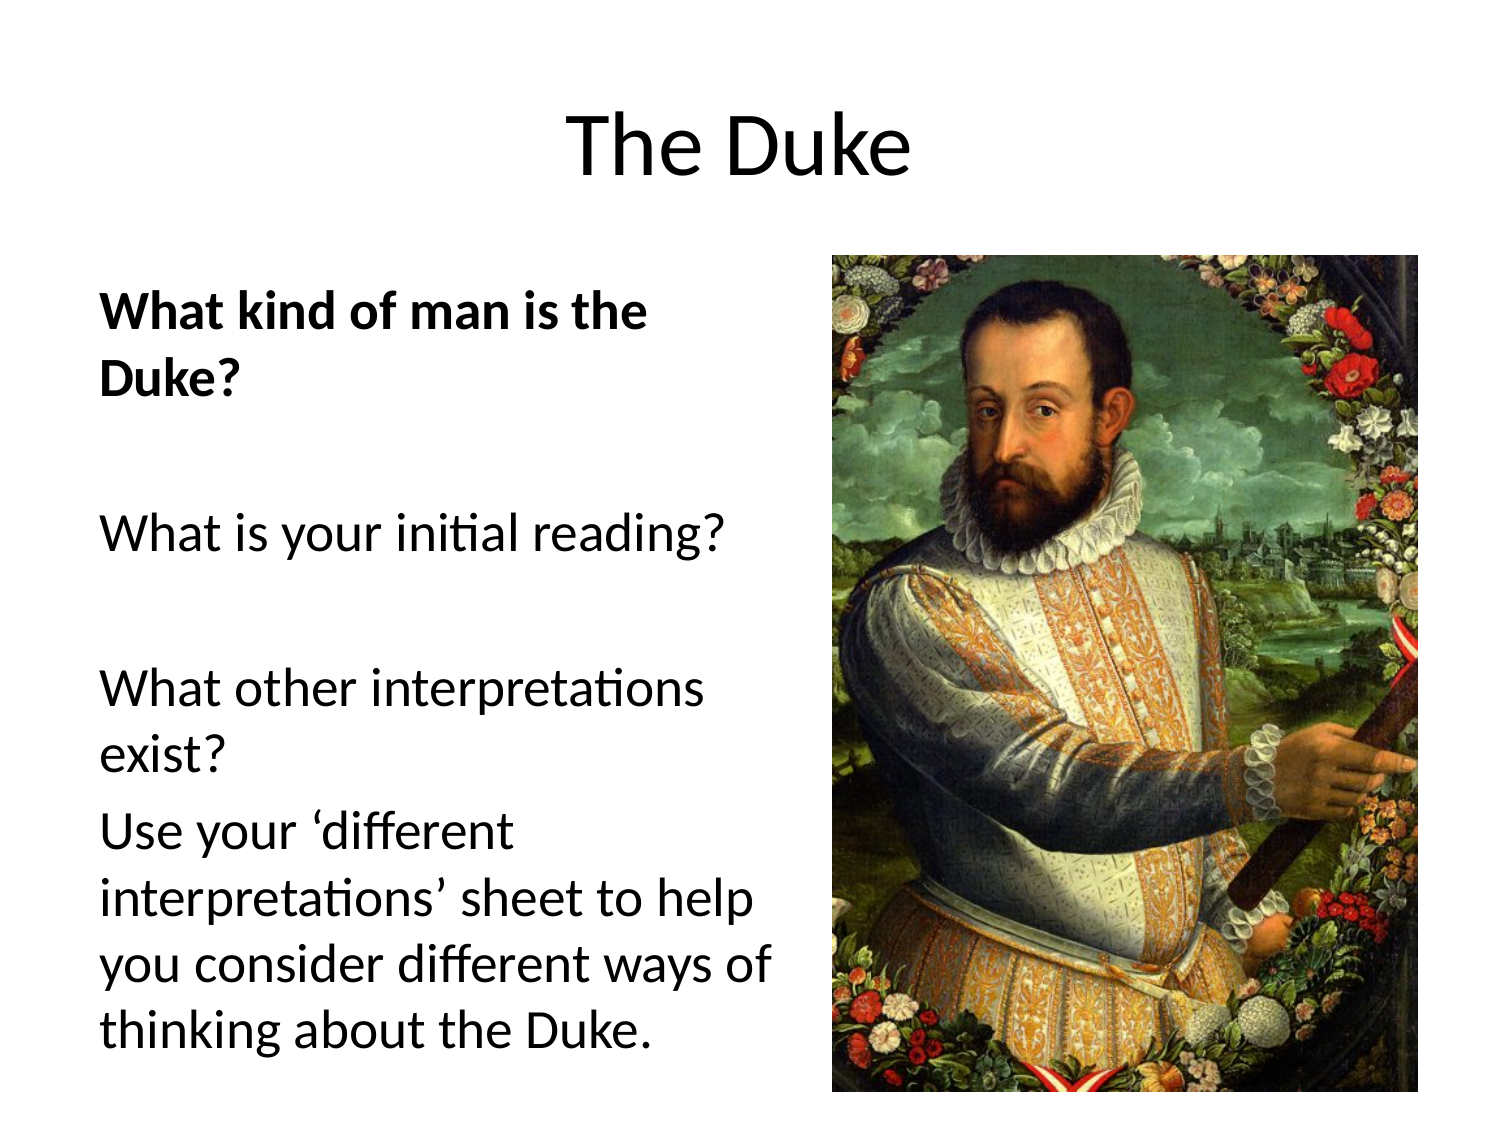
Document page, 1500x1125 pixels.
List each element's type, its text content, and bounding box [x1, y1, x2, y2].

title The Duke [75, 45, 1425, 233]
picture [832, 255, 1418, 1092]
list What kind of man is the Duke? What is your initial reading? What other interpretations exist? Use your ‘different interpretations’ sheet to help you consider different ways of thinking about the Duke. [29, 267, 809, 1076]
